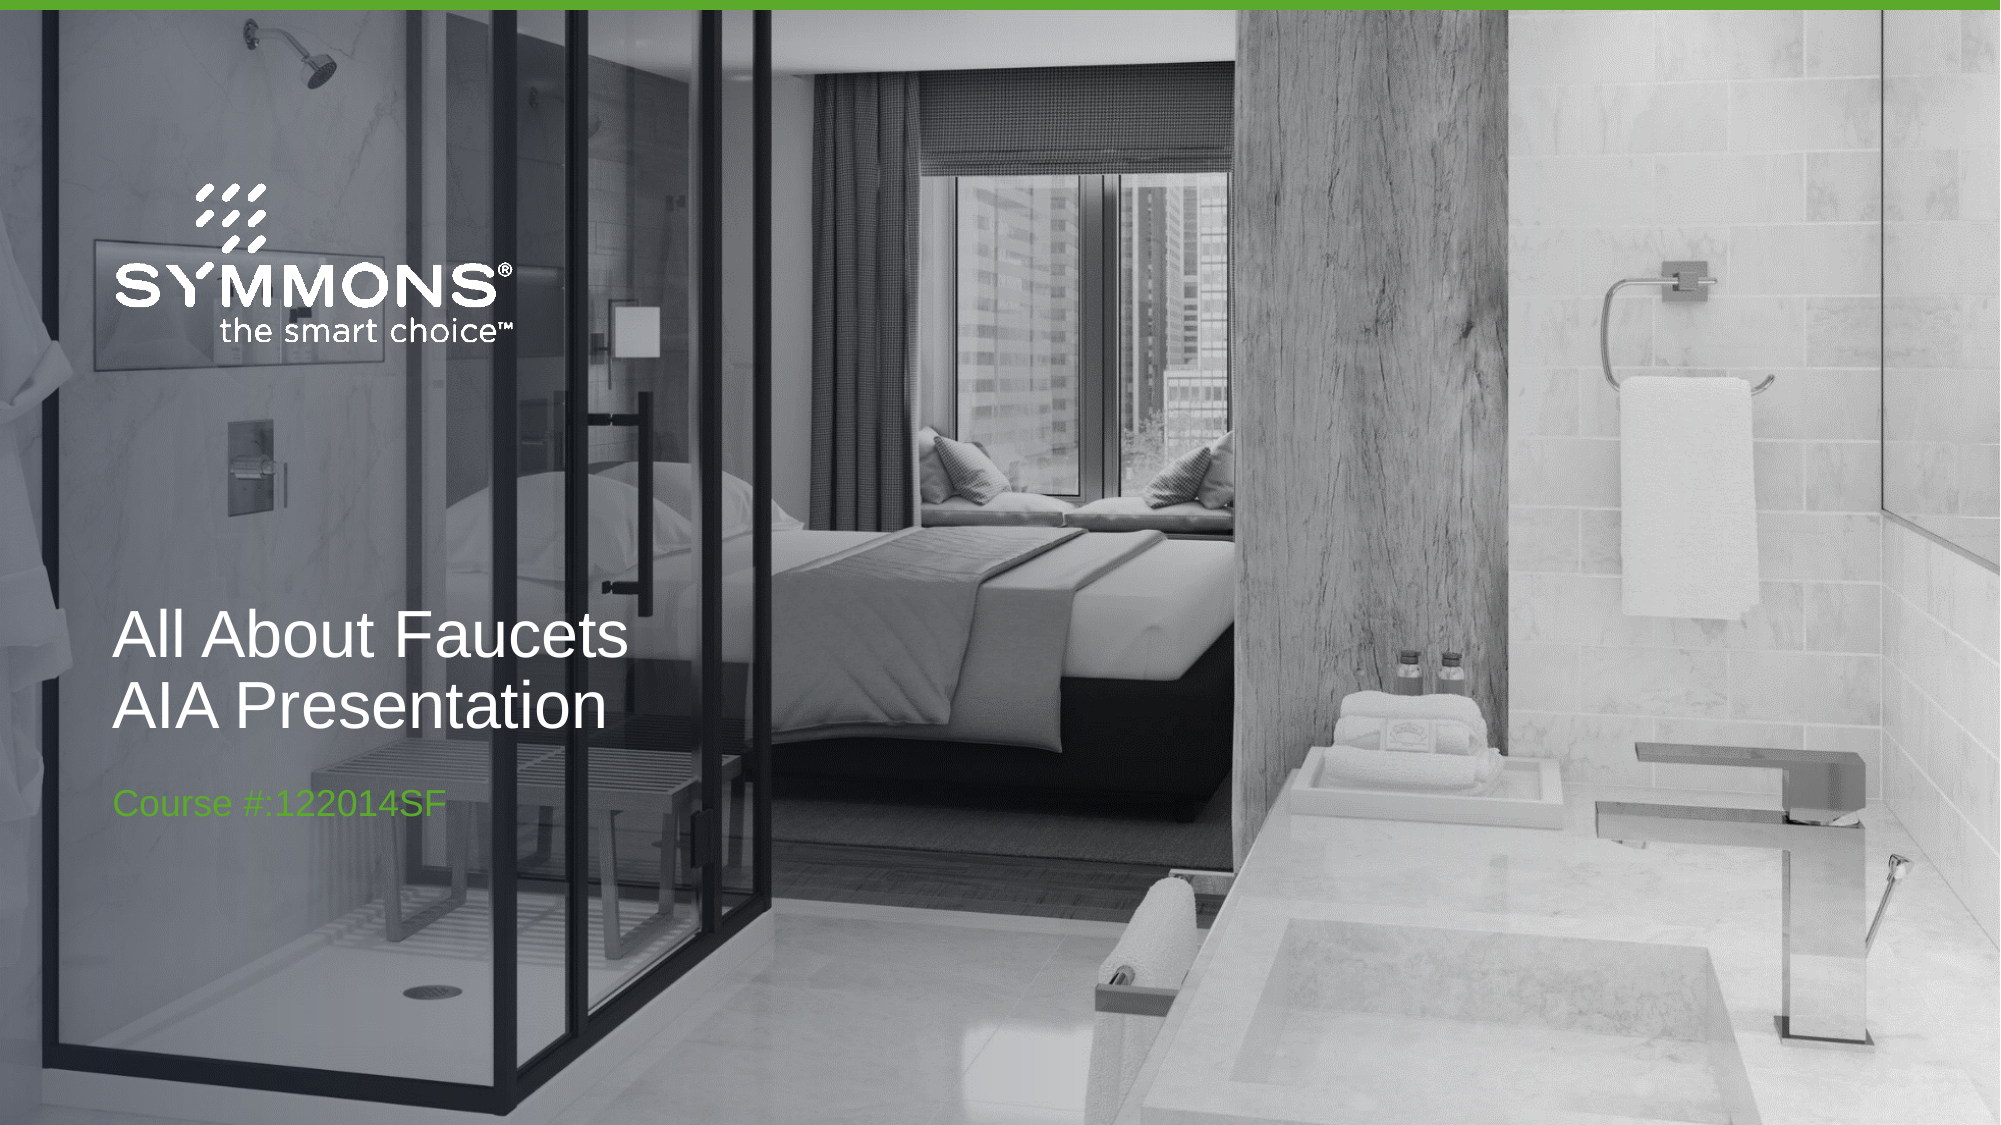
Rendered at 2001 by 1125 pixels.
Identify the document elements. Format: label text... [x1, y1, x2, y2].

subtitle Course #:122014SF [97, 771, 933, 884]
title All About Faucets AIA Presentation [97, 387, 933, 751]
picture [588, 10, 2000, 1125]
